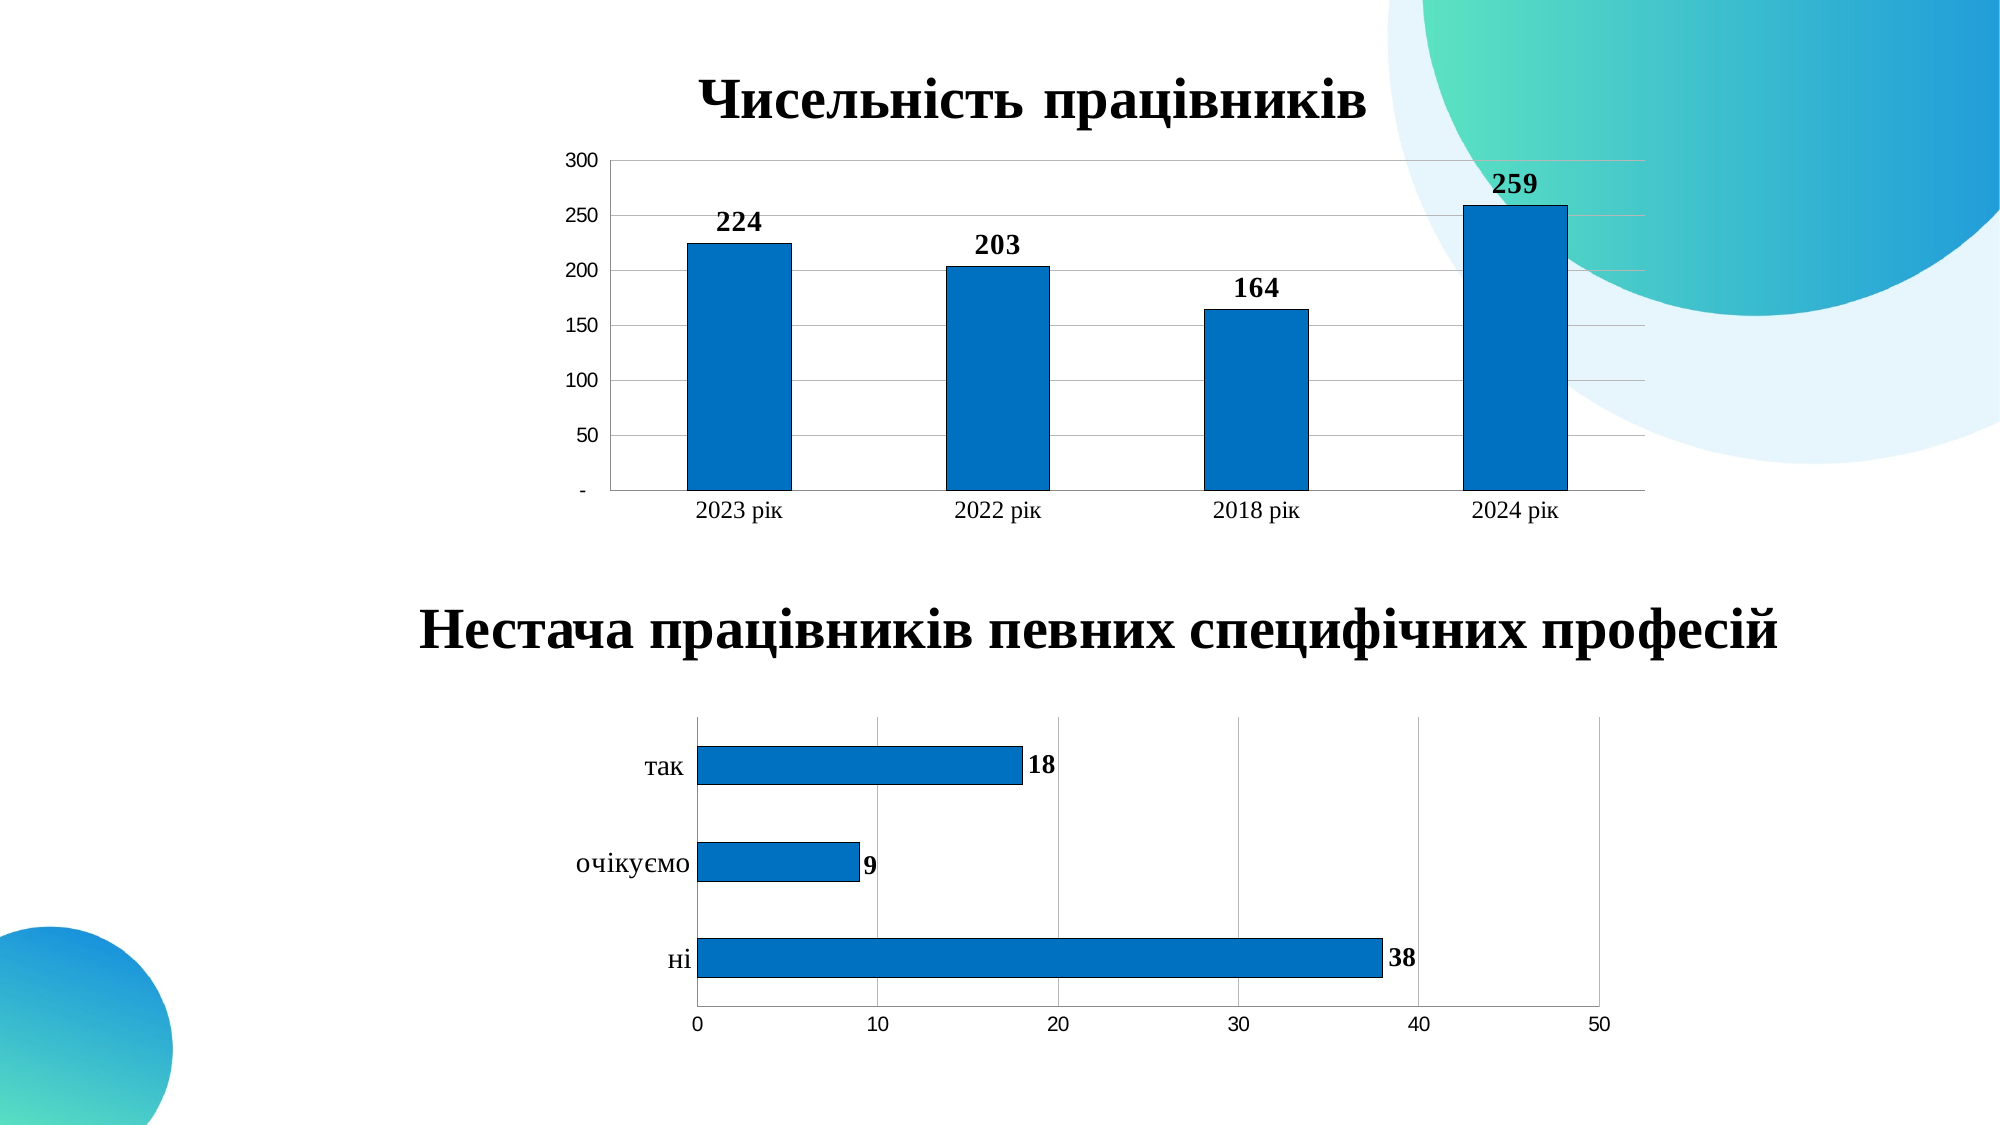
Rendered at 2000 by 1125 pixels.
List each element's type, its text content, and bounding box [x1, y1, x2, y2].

picture [0, 0, 2000, 1125]
chart [437, 137, 1688, 600]
chart [474, 662, 1650, 1088]
text_box Нестача працівників певних специфічних професій [387, 587, 1813, 663]
title Чисельність працівників [698, 37, 1638, 137]
